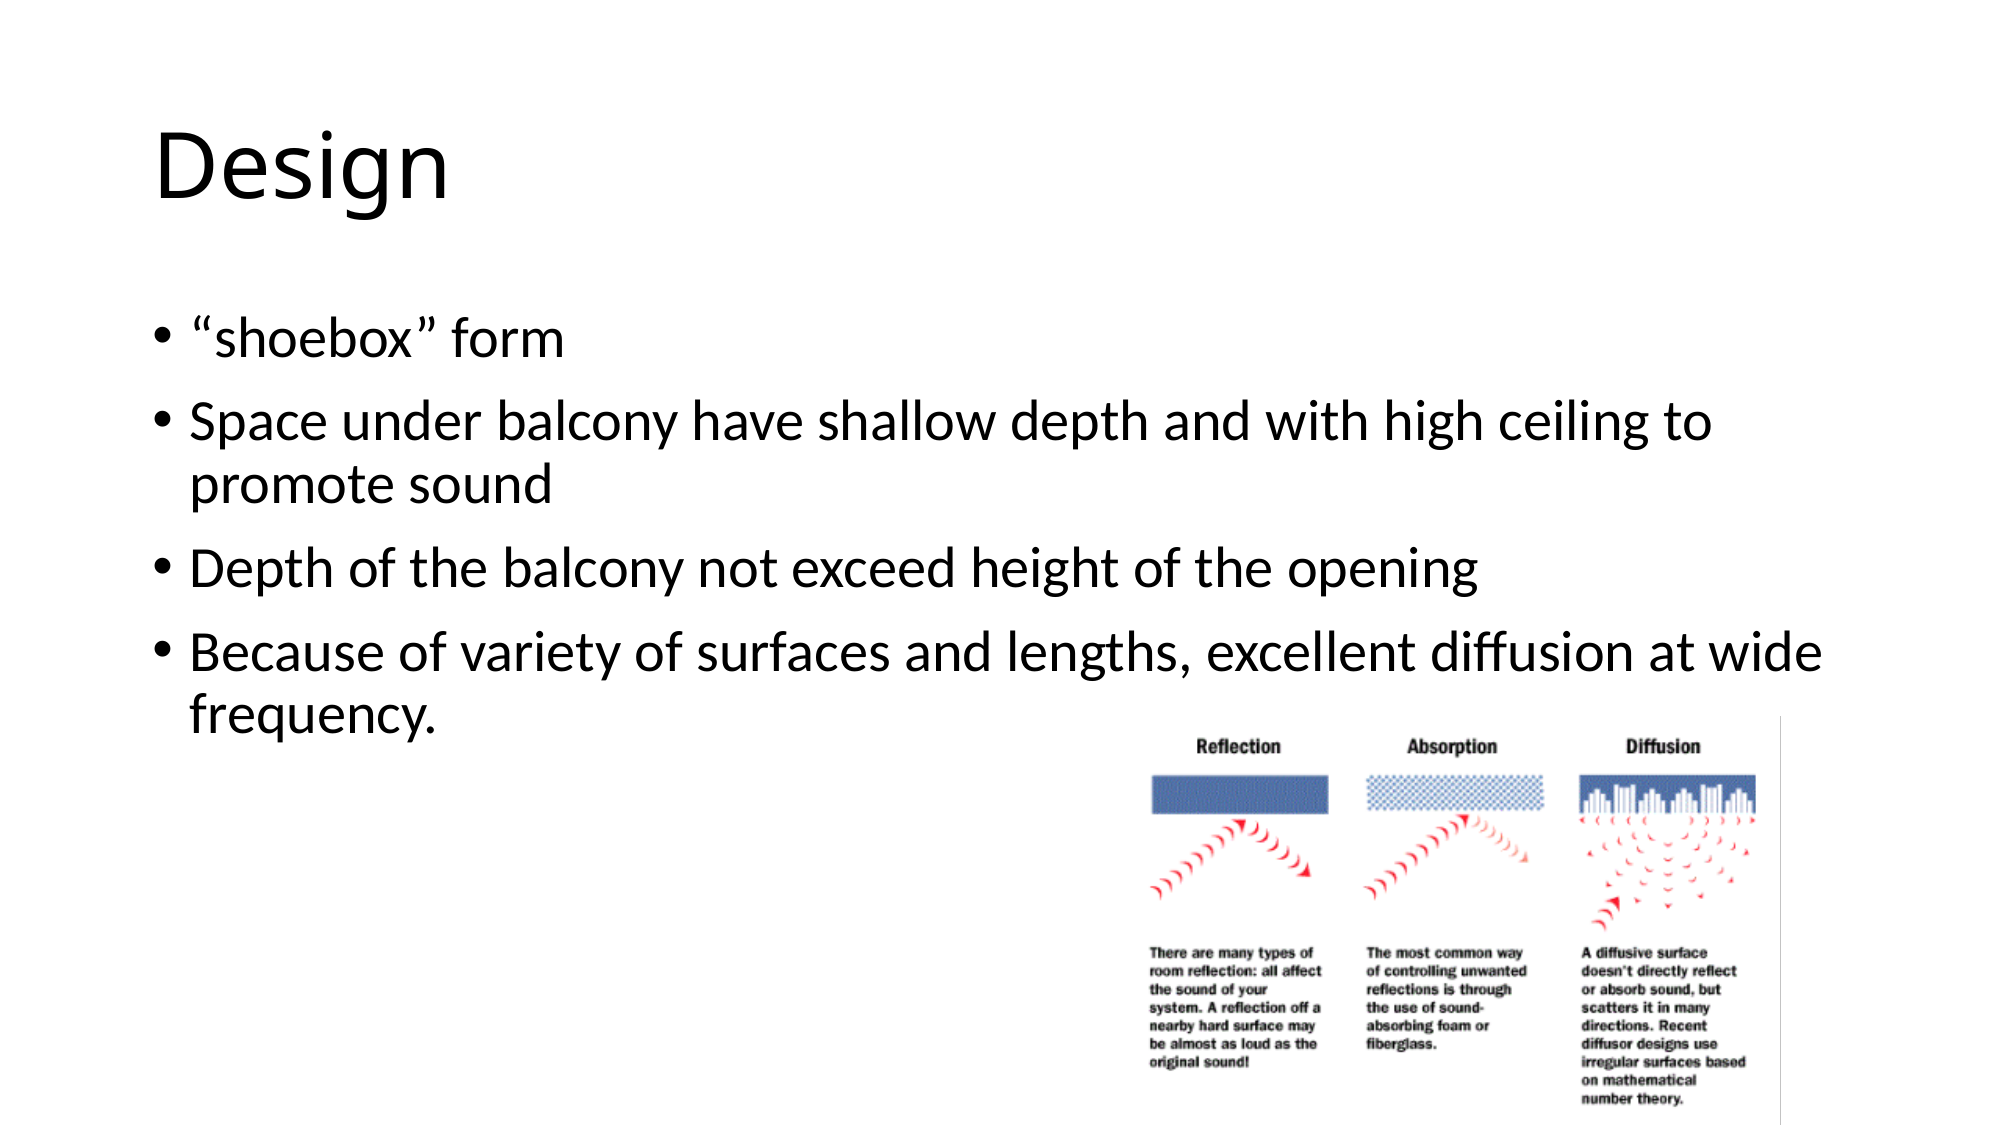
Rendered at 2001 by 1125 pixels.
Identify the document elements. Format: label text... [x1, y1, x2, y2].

title Design [137, 59, 1863, 278]
picture [1135, 716, 1904, 1125]
list “shoebox” form Space under balcony have shallow depth and with high ceiling to promote sound Depth of the balcony not exceed height of the opening Because of variety of surfaces and lengths, excellent diffusion at wide frequency. [137, 299, 1863, 1014]
